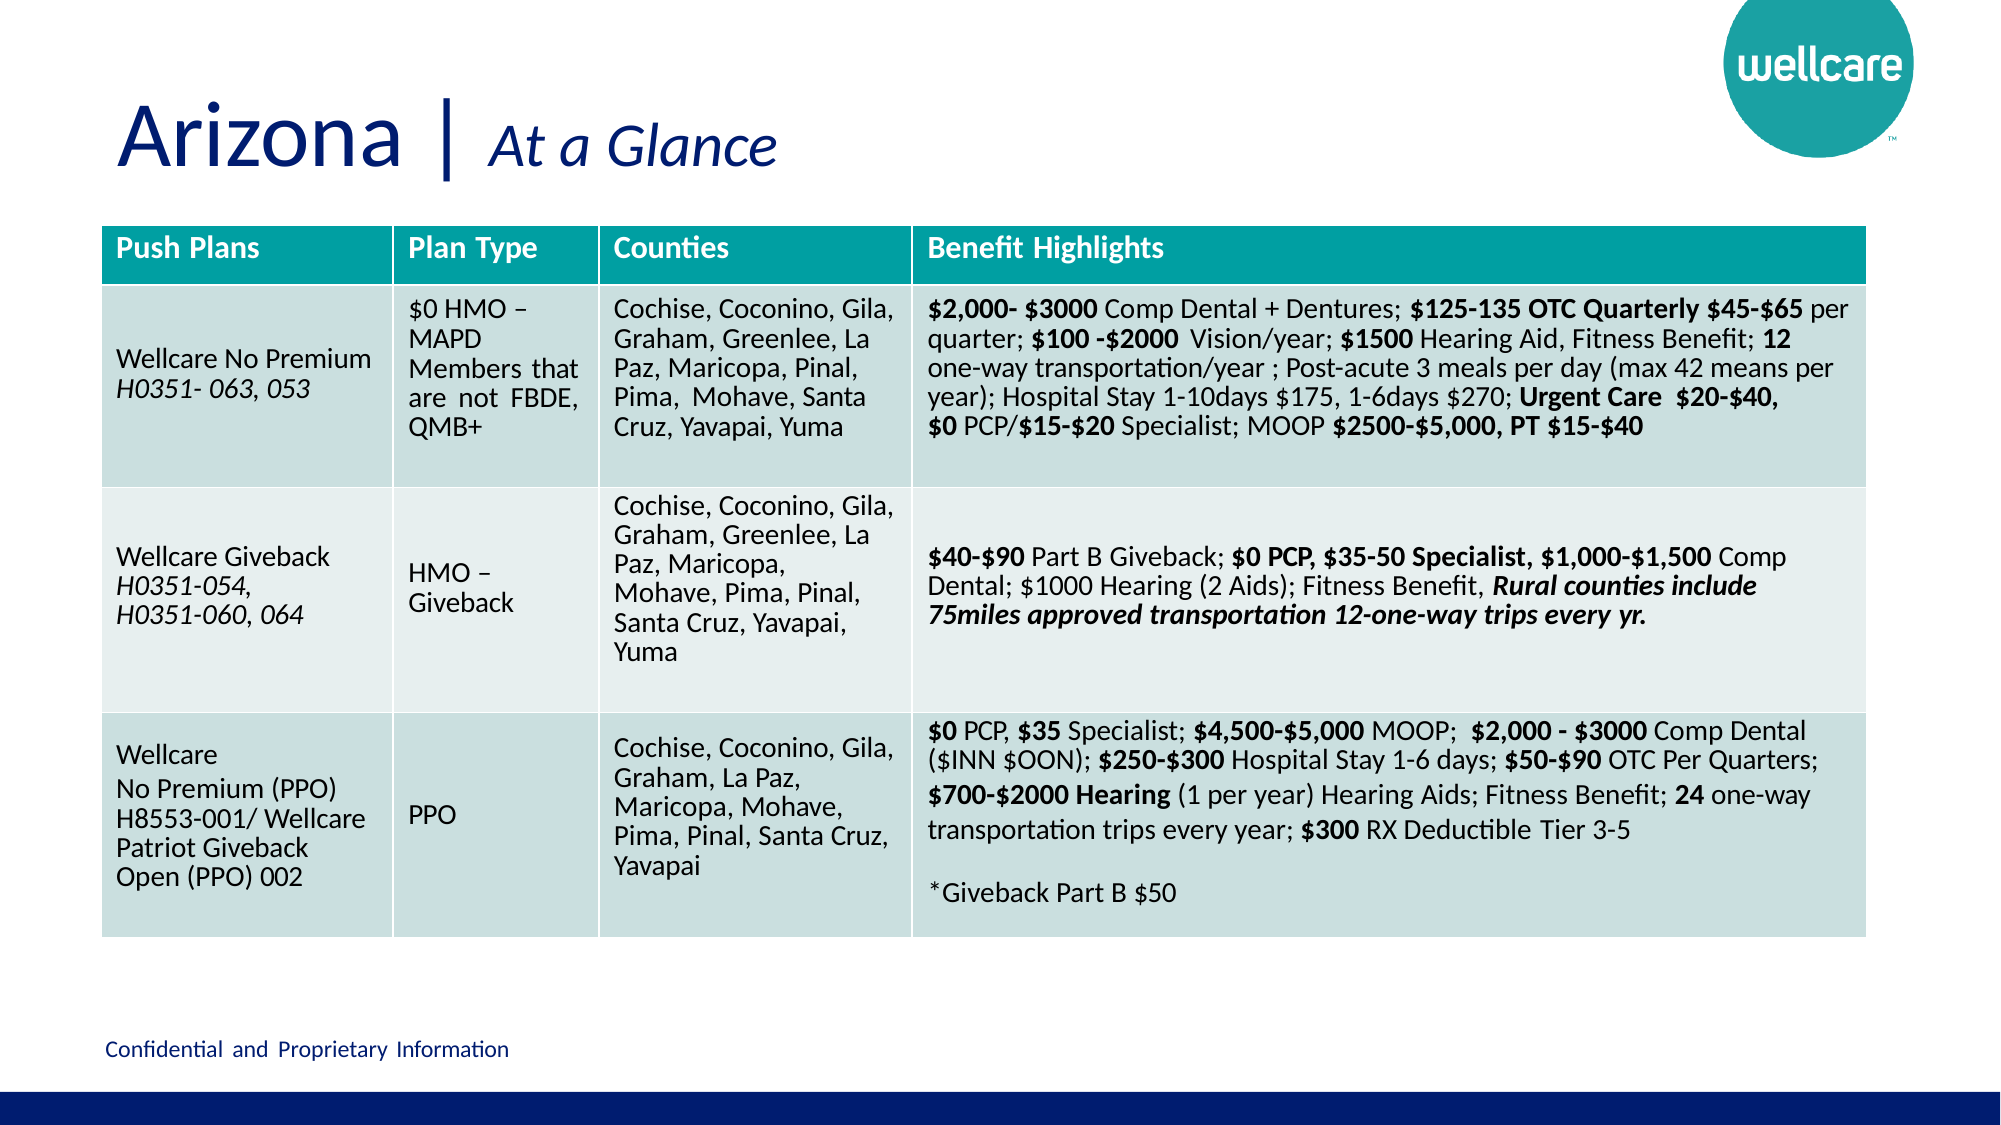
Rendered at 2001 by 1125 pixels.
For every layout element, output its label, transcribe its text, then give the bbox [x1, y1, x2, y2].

table_cell $0 HMO – MAPD Members that are not FBDE, QMB+ [394, 286, 598, 487]
table_cell Cochise, Coconino, Gila, Graham, La Paz, Maricopa, Mohave, Pima, Pinal, Santa Cruz, Yavapai [600, 713, 911, 937]
table_header Benefit Highlights [913, 226, 1866, 284]
title Arizona | At a Glance [110, 70, 1891, 261]
table_header Push Plans [102, 226, 392, 284]
table_cell Cochise, Coconino, Gila, Graham, Greenlee, La Paz, Maricopa, Pinal, Pima, Mohave, Santa Cruz, Yavapai, Yuma [600, 286, 911, 487]
table_cell $40-$90 Part B Giveback; $0 PCP, $35-50 Specialist, $1,000-$1,500 Comp Dental; $1000 Hearing (2 Aids); Fitness Benefit, Rural counties include 75miles approved transportation 12-one-way trips every yr. [913, 488, 1866, 712]
table_header Plan Type [394, 226, 598, 284]
picture [1723, 0, 1914, 158]
table_cell Cochise, Coconino, Gila, Graham, Greenlee, La Paz, Maricopa, Mohave, Pima, Pinal, Santa Cruz, Yavapai, Yuma [600, 488, 911, 712]
table_cell PPO [394, 713, 598, 937]
table_cell Wellcare No Premium H0351- 063, 053 [102, 286, 392, 487]
table_cell Wellcare Giveback H0351-054, H0351-060, 064 [102, 488, 392, 712]
table_cell HMO – Giveback [394, 488, 598, 712]
table_header Counties [600, 226, 911, 284]
table_cell Wellcare No Premium (PPO) H8553-001/ Wellcare Patriot Giveback Open (PPO) 002 [102, 713, 392, 937]
footer Confidential and Proprietary Information [103, 1036, 652, 1125]
table_cell $0 PCP, $35 Specialist; $4,500-$5,000 MOOP; $2,000 - $3000 Comp Dental ($INN $OON); $250-$300 Hospital Stay 1-6 days; $50-$90 OTC Per Quarters; $700-$2000 Hearing (1 per year) Hearing Aids; Fitness Benefit; 24 one-way transportation trips every year; $300 RX Deductible Tier 3-5 *Giveback Part B $50 [913, 713, 1866, 937]
table_cell $2,000- $3000 Comp Dental + Dentures; $125-135 OTC Quarterly $45-$65 per quarter; $100 -$2000 Vision/year; $1500 Hearing Aid, Fitness Benefit; 12 one-way transportation/year ; Post-acute 3 meals per day (max 42 means per year); Hospital Stay 1-10days $175, 1-6days $270; Urgent Care $20-$40, $0 PCP/$15-$20 Specialist; MOOP $2500-$5,000, PT $15-$40 [913, 286, 1866, 487]
